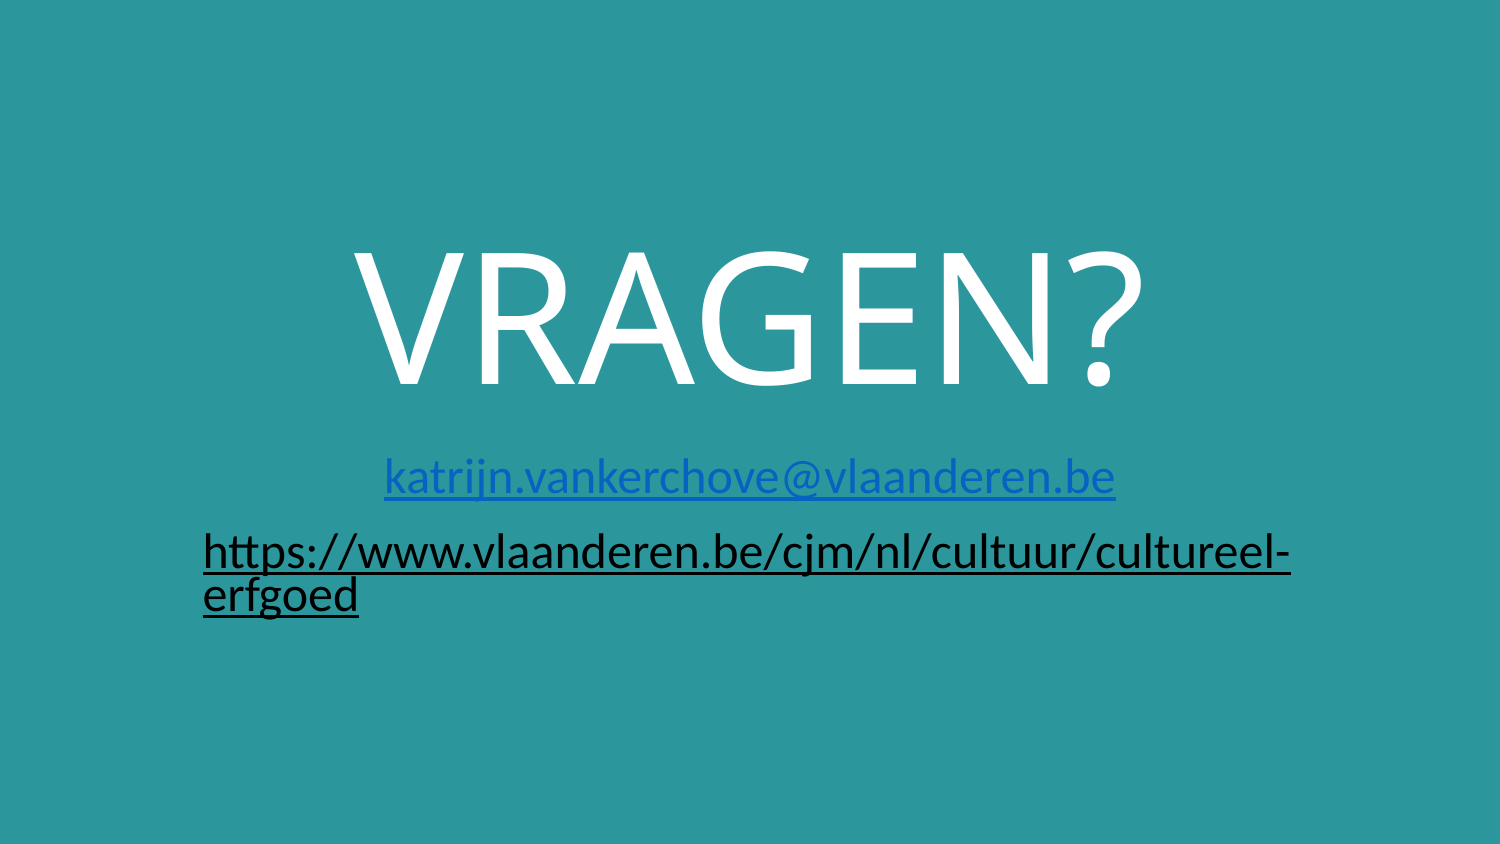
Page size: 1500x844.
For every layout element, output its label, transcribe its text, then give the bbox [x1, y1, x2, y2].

title VRAGEN? [187, 138, 1313, 432]
subtitle katrijn.vankerchove@vlaanderen.be https://www.vlaanderen.be/cjm/nl/cultuur/cultureel-erfgoed [187, 443, 1313, 647]
